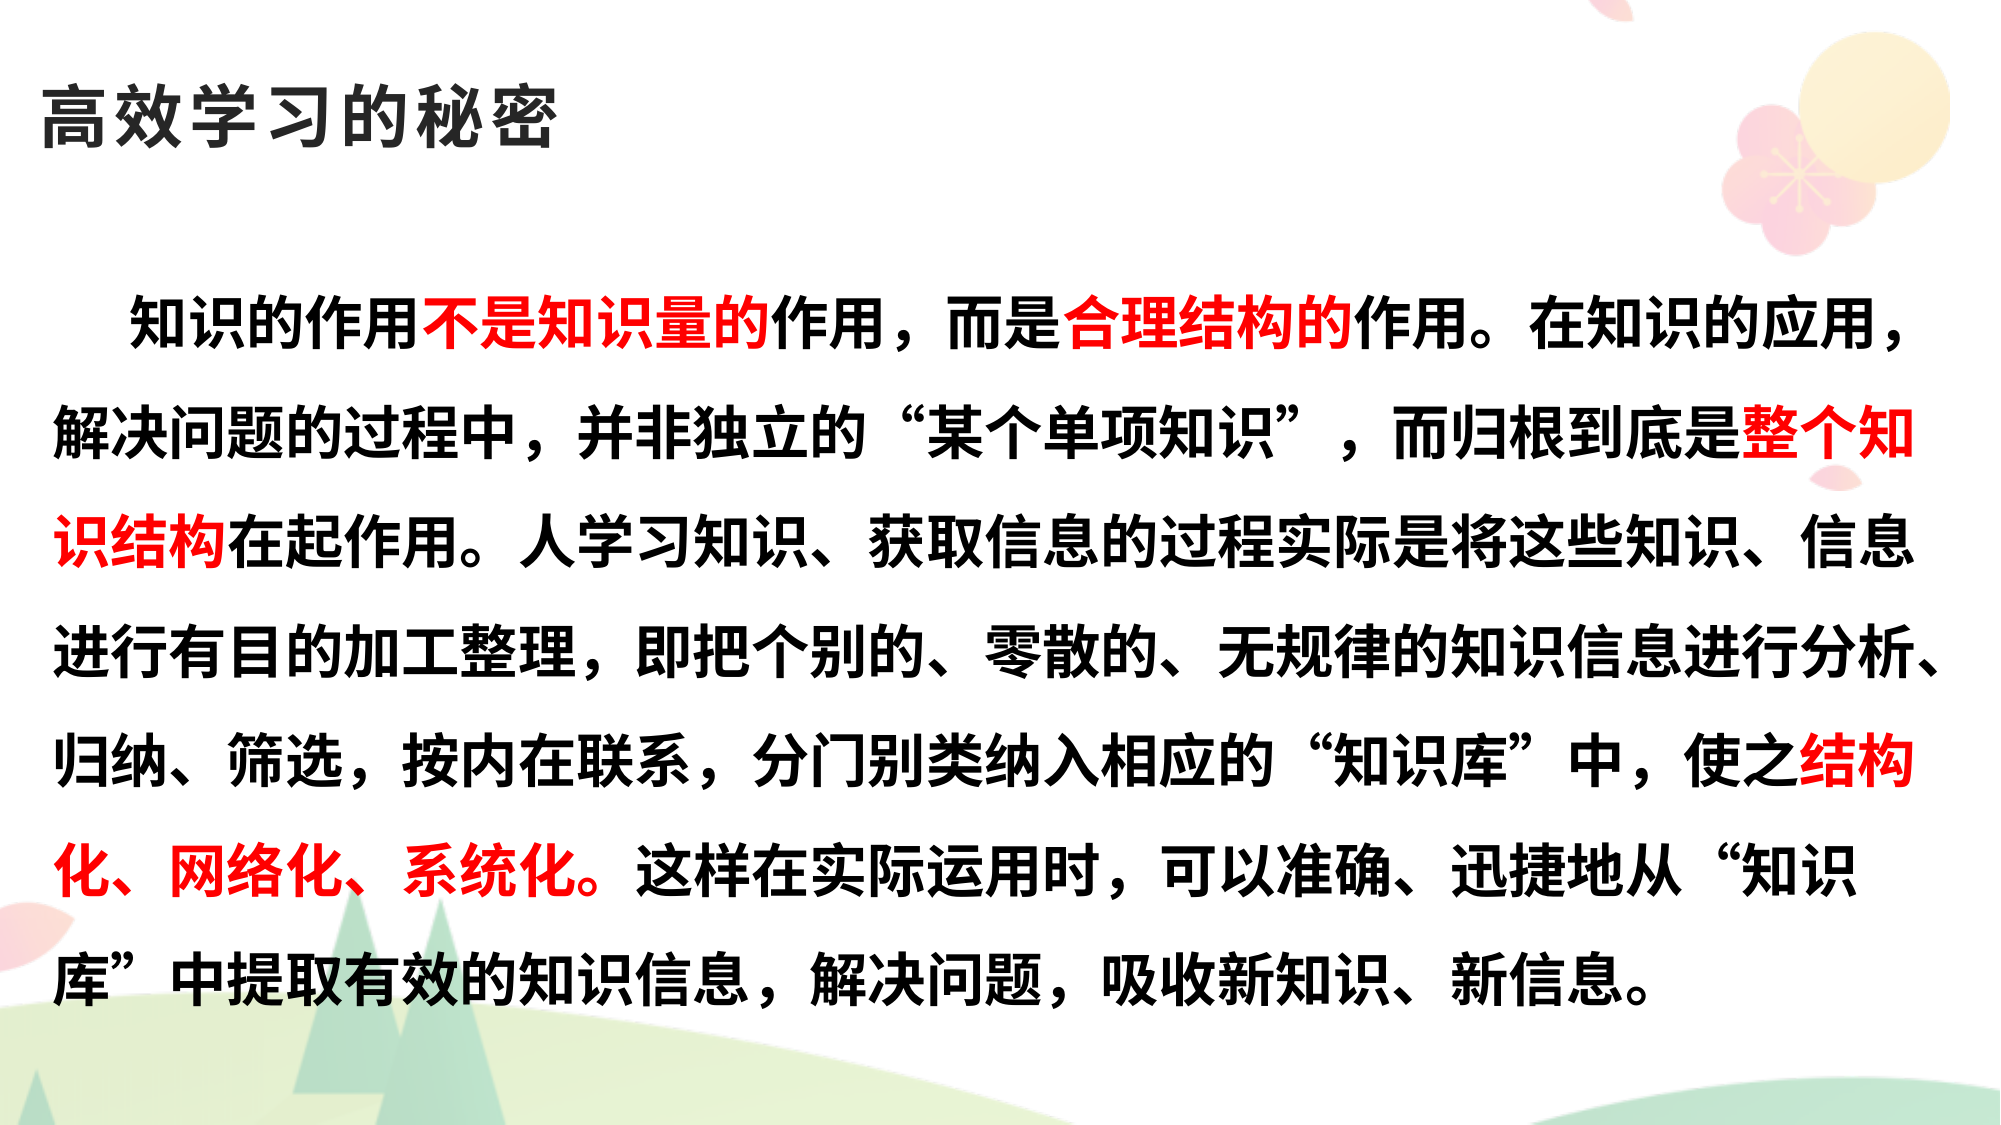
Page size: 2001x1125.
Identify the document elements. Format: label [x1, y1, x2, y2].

text_box [0, 0, 2000, 1125]
